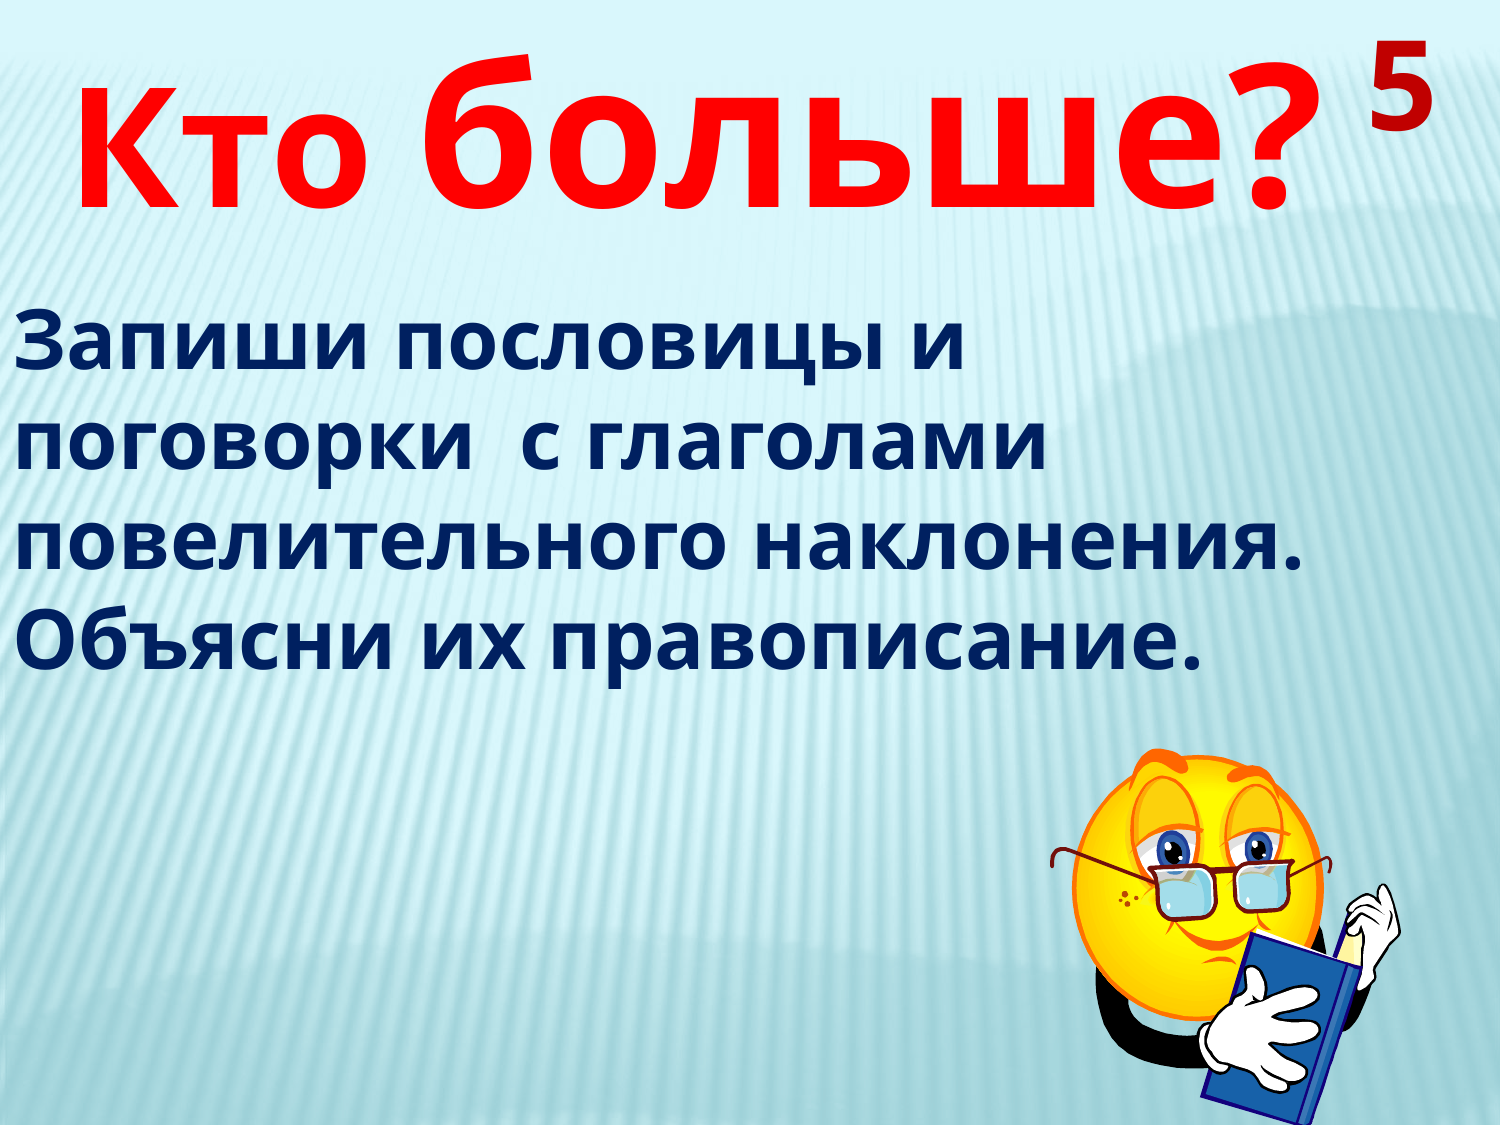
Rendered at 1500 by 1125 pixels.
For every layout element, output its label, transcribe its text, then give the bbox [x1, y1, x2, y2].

picture [1048, 746, 1403, 1125]
text_box Кто больше? [53, 0, 1500, 255]
text_box 5 [1351, 0, 1453, 163]
text_box Запиши пословицы и поговорки с глаголами повелительного наклонения. Объясни их правописание. [0, 278, 1321, 694]
